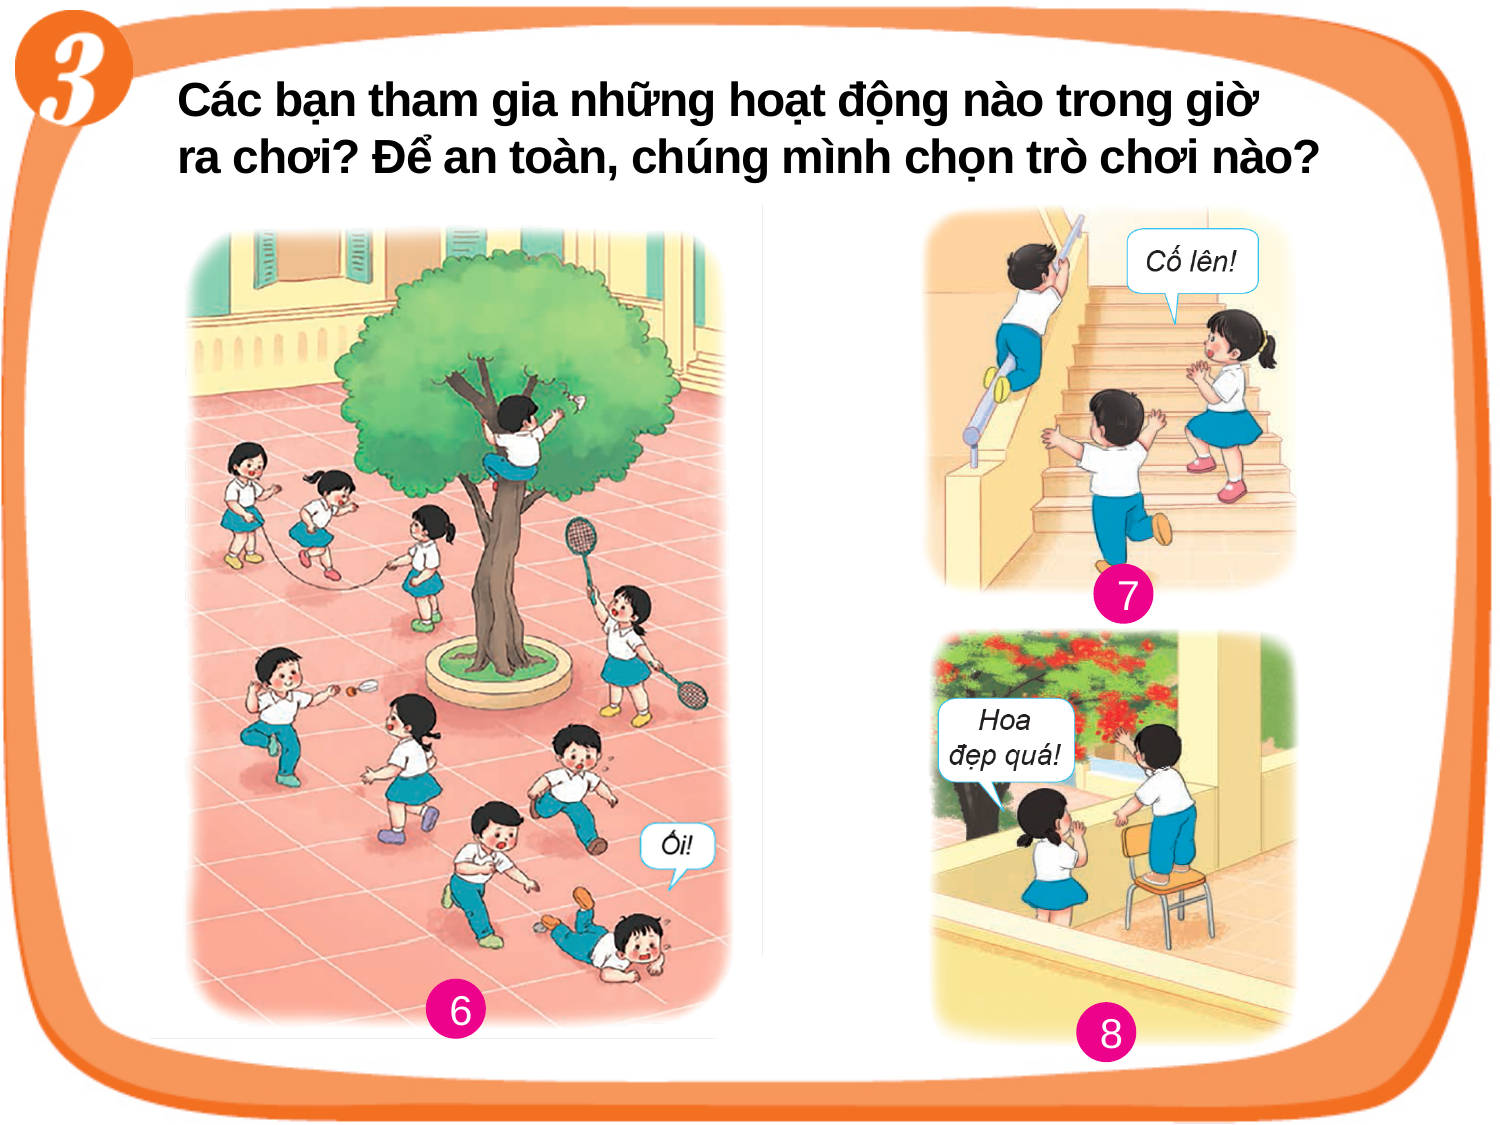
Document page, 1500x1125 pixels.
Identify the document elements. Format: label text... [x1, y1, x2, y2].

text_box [911, 615, 1302, 1063]
text_box Các bạn tham gia những hoạt động nào trong giờ ra chơi? Để an toàn, chúng mình chọn trò chơi nào? [162, 60, 1338, 191]
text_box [149, 202, 763, 1039]
picture [0, 1, 1500, 1124]
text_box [909, 202, 1297, 624]
